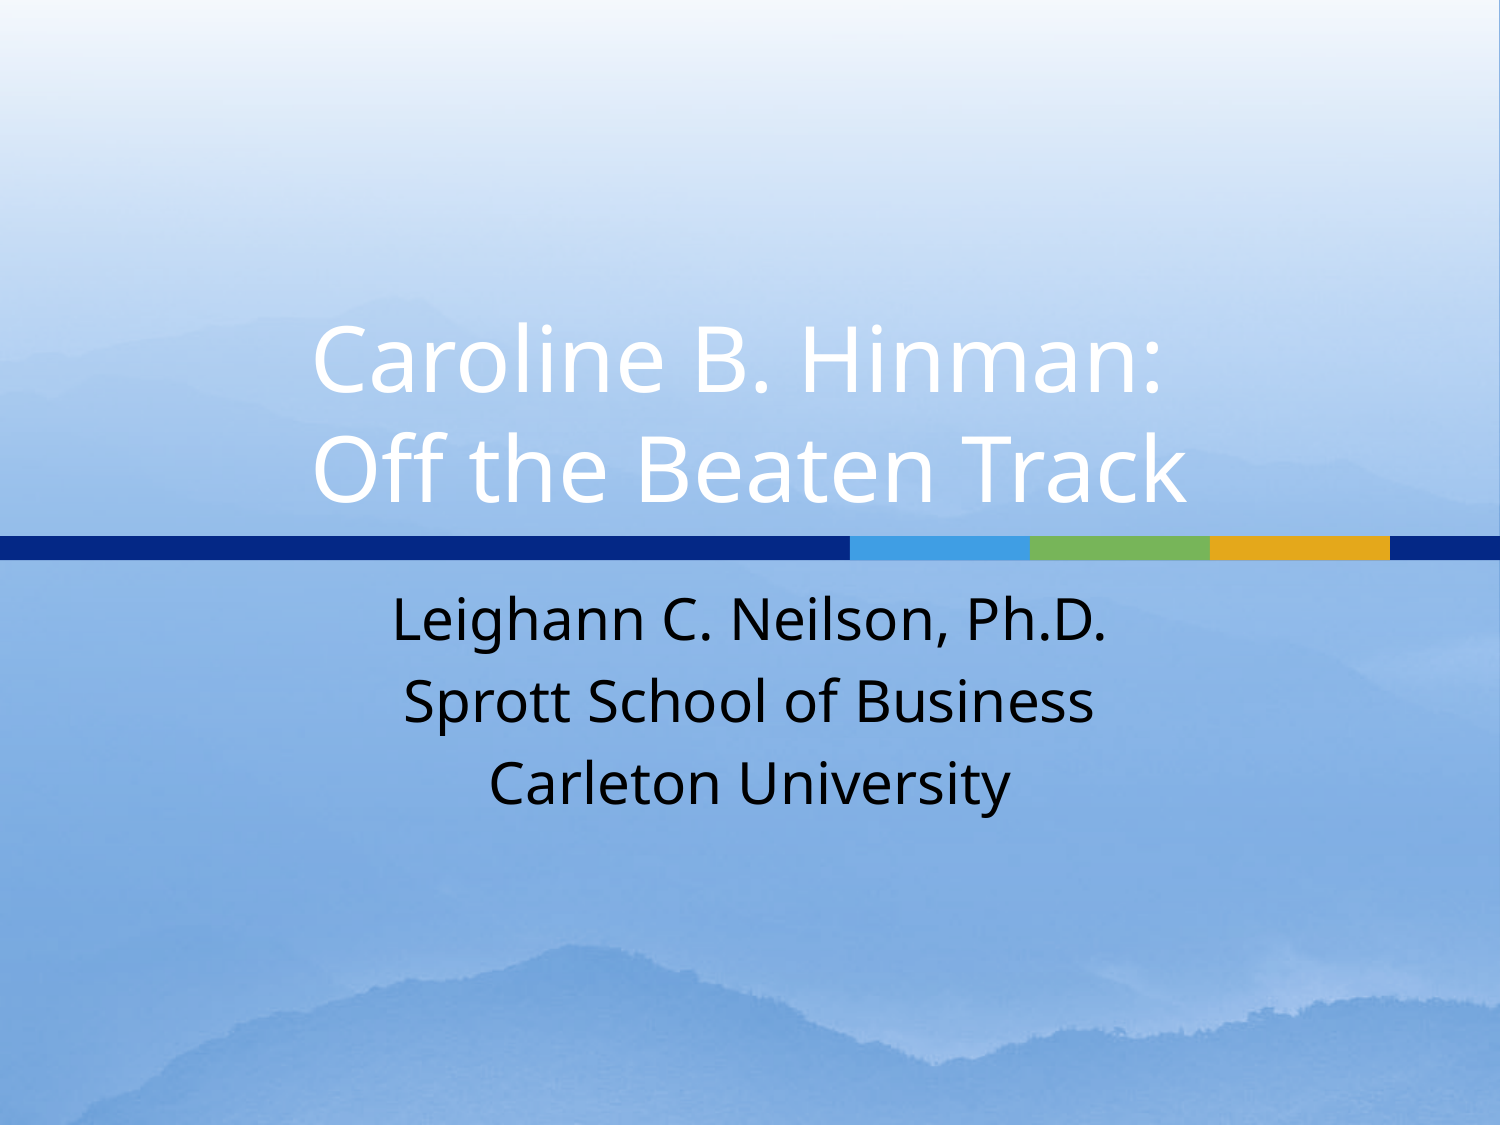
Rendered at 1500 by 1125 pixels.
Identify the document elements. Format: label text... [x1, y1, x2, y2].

title Caroline B. Hinman: Off the Beaten Track [99, 287, 1400, 529]
subtitle Leighann C. Neilson, Ph.D. Sprott School of Business Carleton University [225, 575, 1275, 863]
